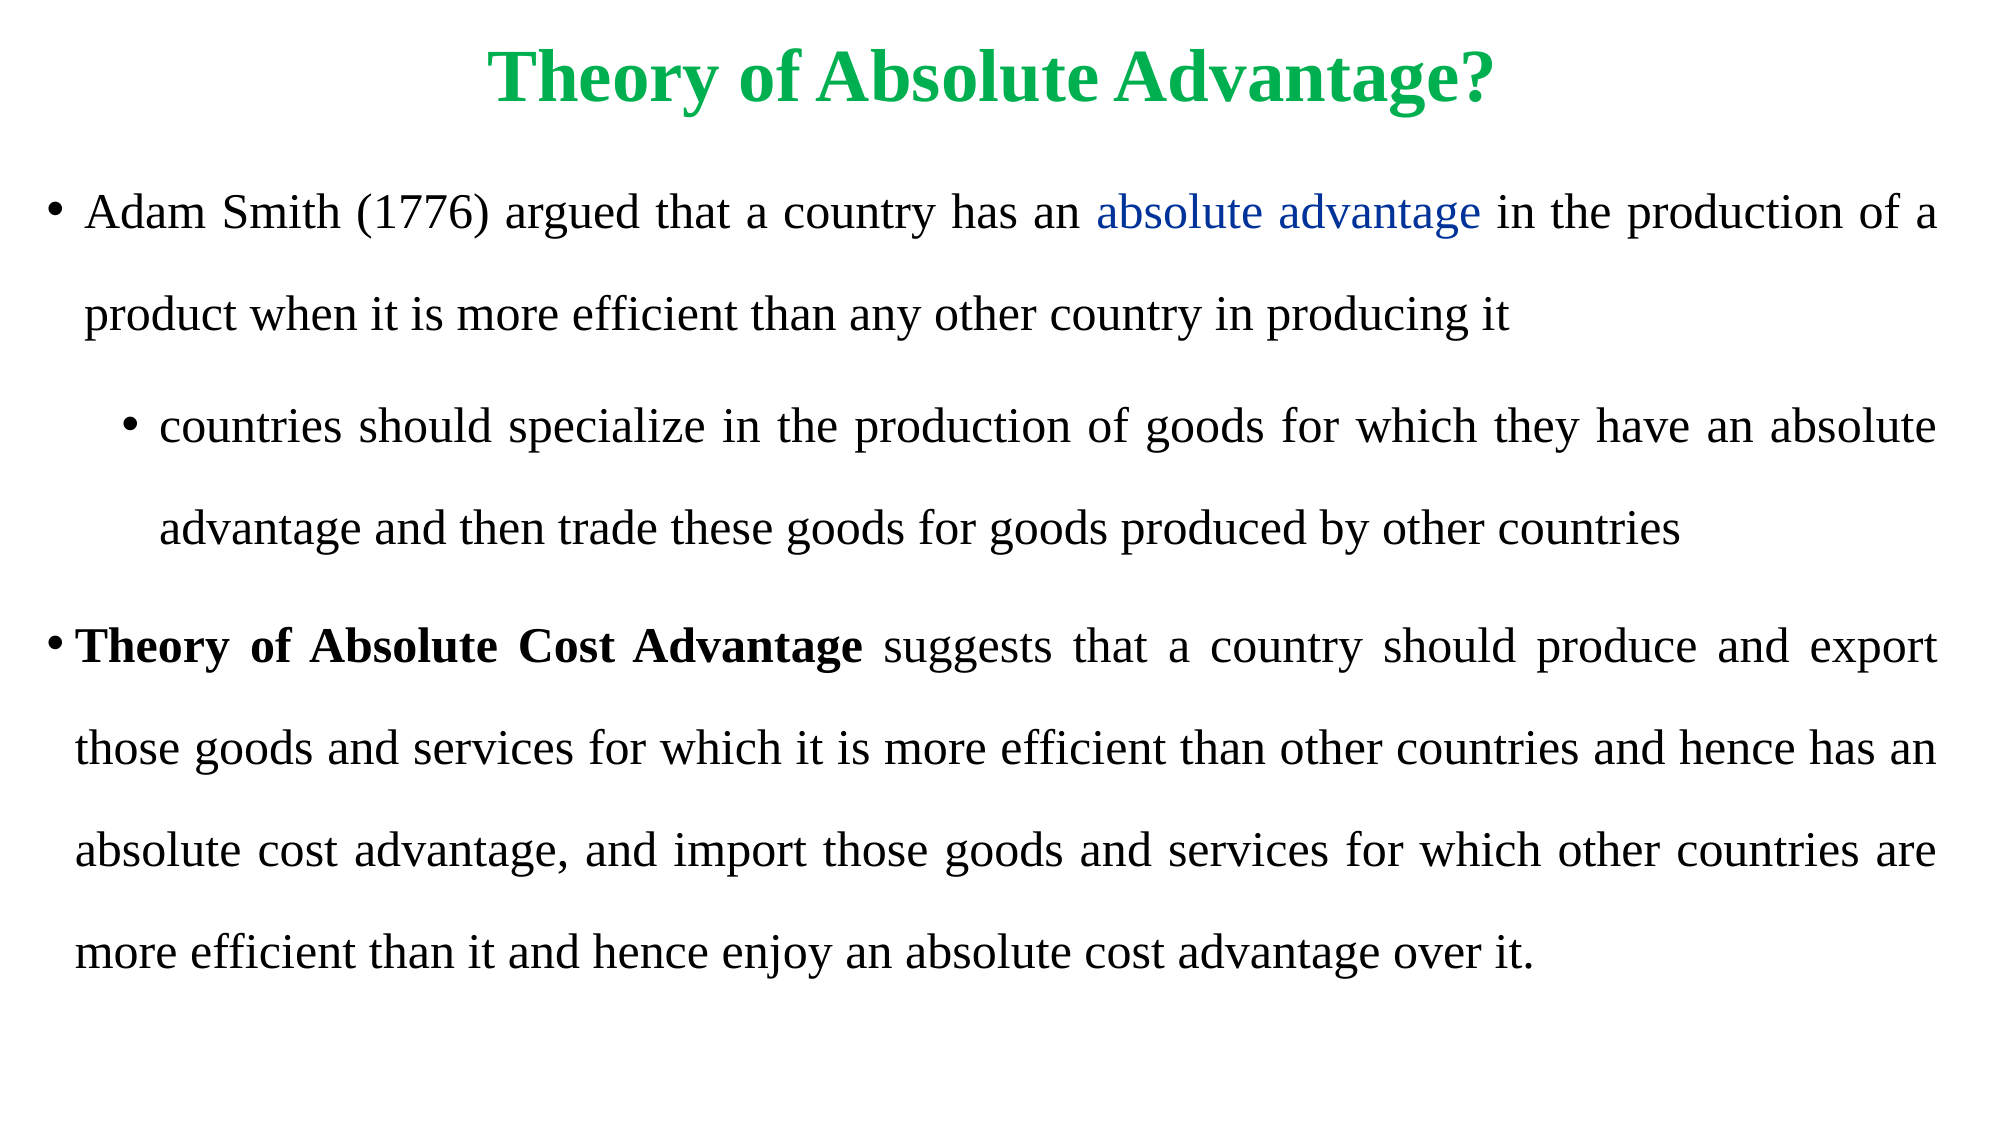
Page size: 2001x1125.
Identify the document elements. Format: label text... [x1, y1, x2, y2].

list Adam Smith (1776) argued that a country has an absolute advantage in the production of a product when it is more efficient than any other country in producing it countries should specialize in the production of goods for which they have an absolute advantage and then trade these goods for goods produced by other countries Theory of Absolute Cost Advantage suggests that a country should produce and export those goods and services for which it is more efficient than other countries and hence has an absolute cost advantage, and import those goods and services for which other countries are more efficient than it and hence enjoy an absolute cost advantage over it. [31, 128, 1954, 999]
title Theory of Absolute Advantage? [428, 24, 1557, 128]
